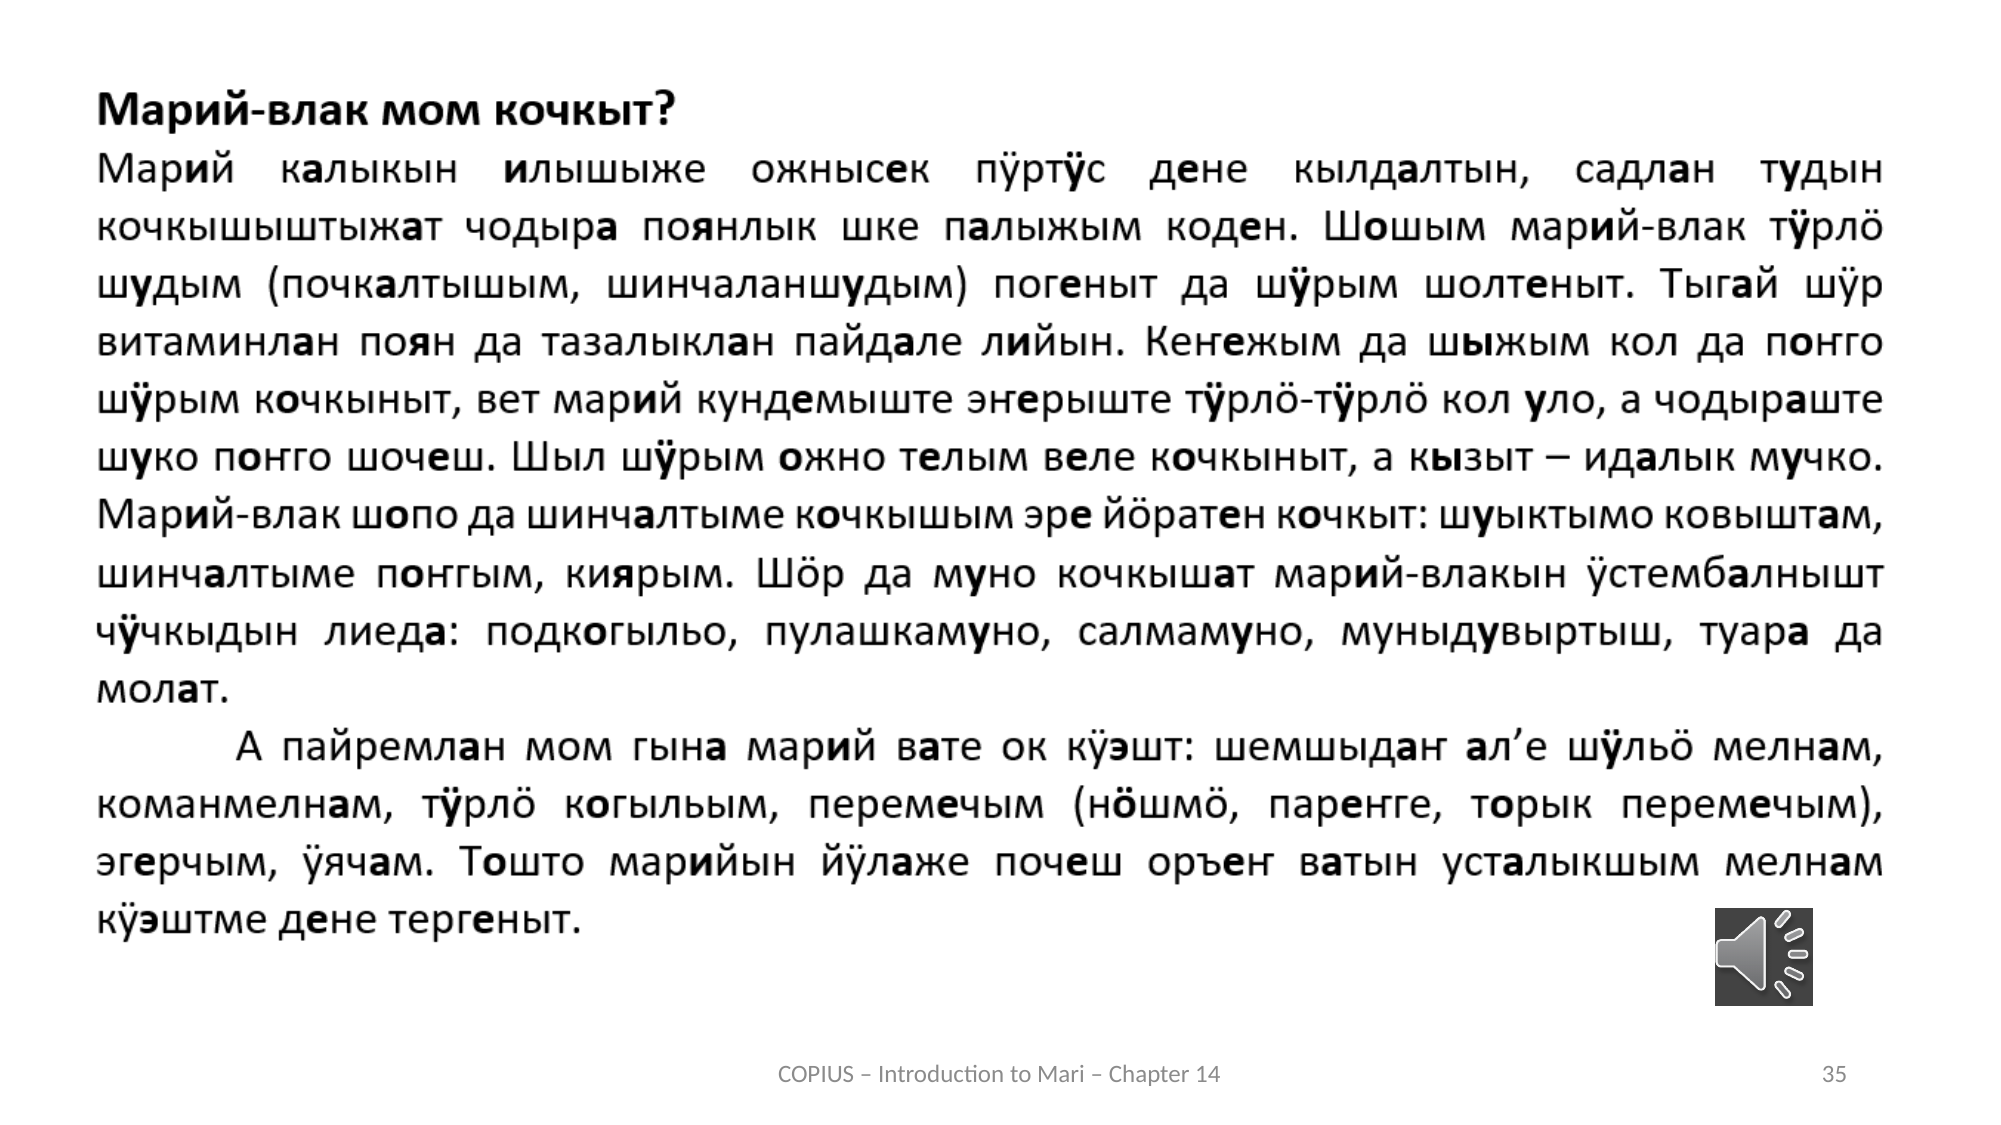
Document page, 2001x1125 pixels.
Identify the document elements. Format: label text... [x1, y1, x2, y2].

slide_number 35 [1412, 1042, 1863, 1103]
footer COPIUS – Introduction to Mari – Chapter 14 [662, 1042, 1338, 1103]
picture [84, 69, 1916, 1008]
